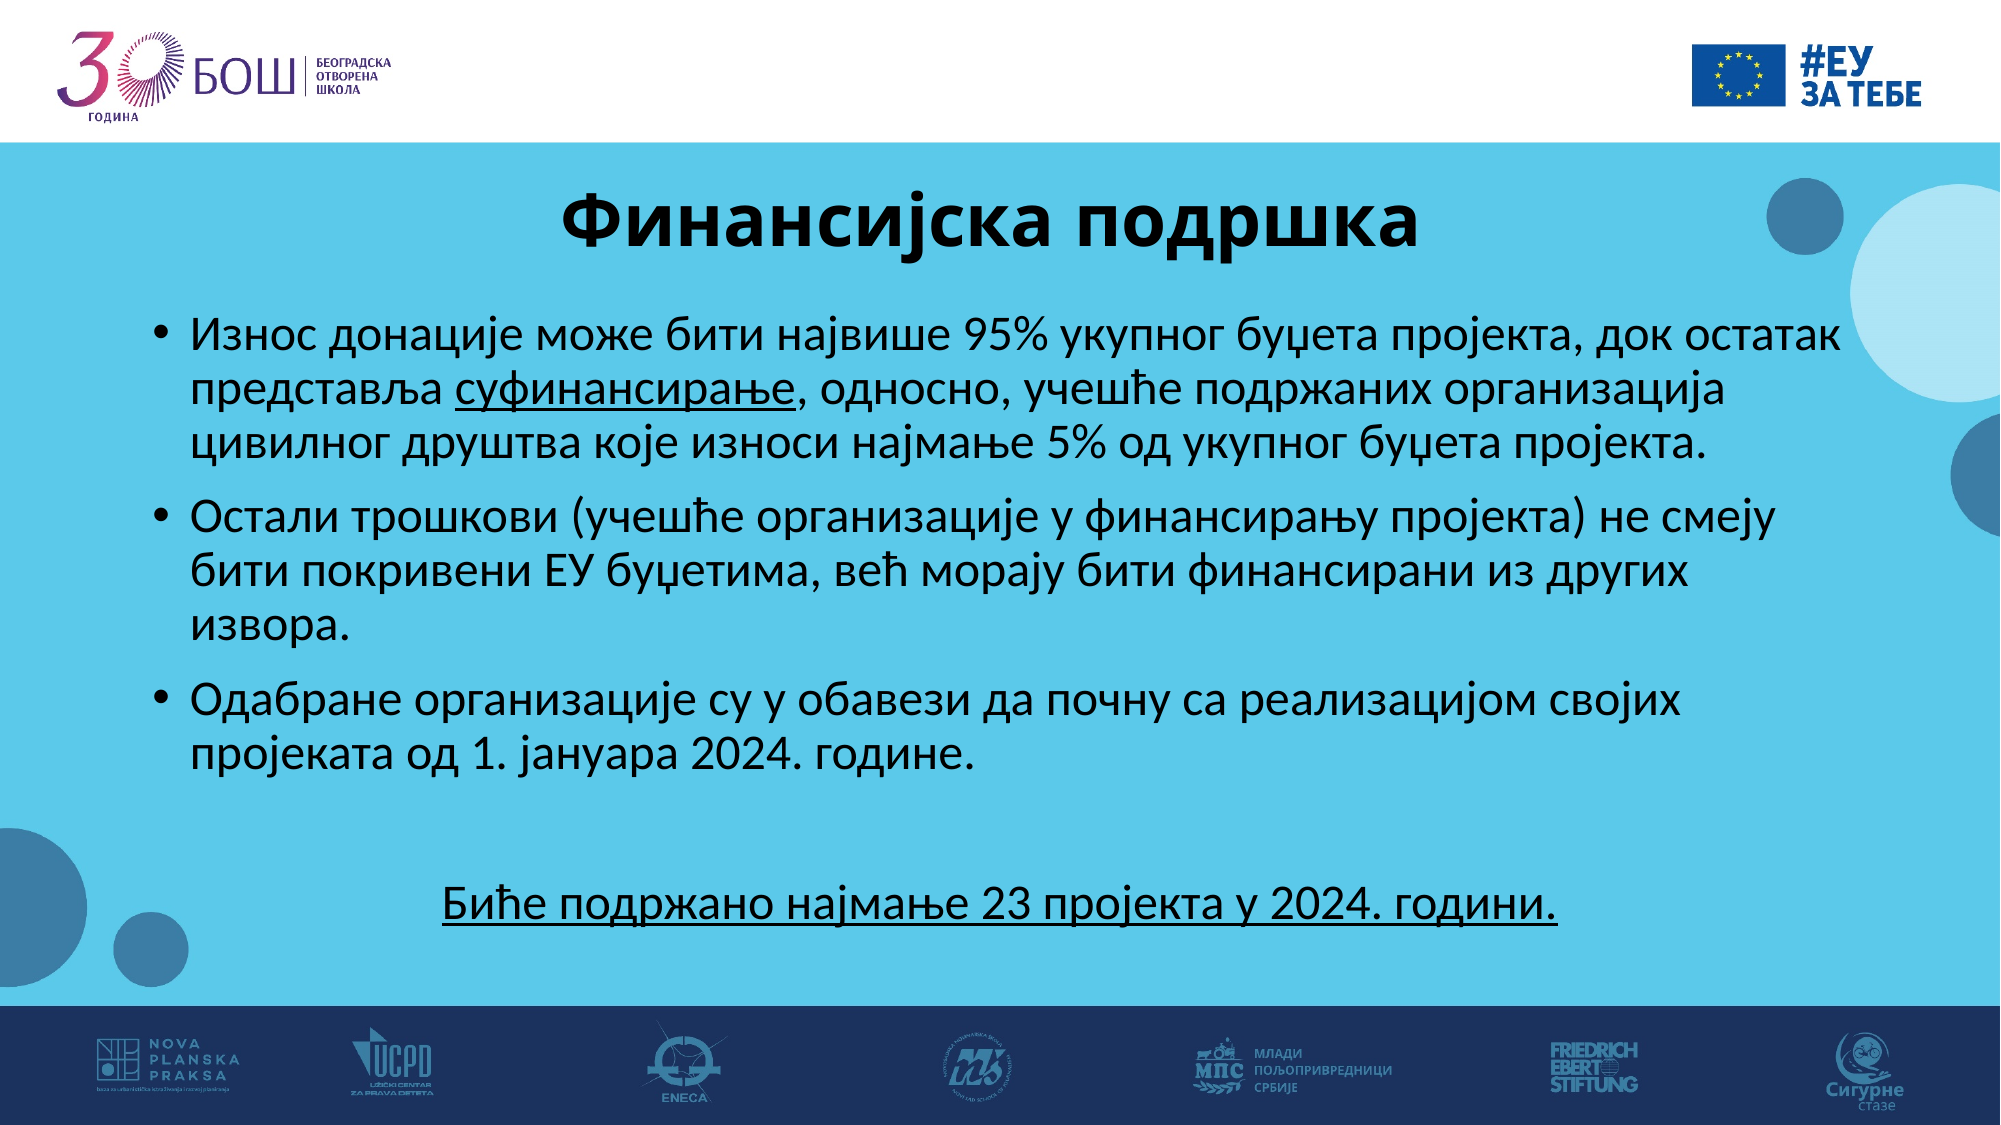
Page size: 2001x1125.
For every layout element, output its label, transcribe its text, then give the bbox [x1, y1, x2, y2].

list Износ донације може бити највише 95% укупног буџета пројекта, док остатак представља суфинансирање, односно, учешће подржаних организација цивилног друштва које износи најмање 5% од укупног буџета пројекта. Остали трошкови (учешће организације у финансирању пројекта) не смеју бити покривени ЕУ буџетима, већ морају бити финансирани из других извора. Одабране организације су у обавези да почну са реализацијом својих пројеката од 1. јануара 2024. године. Биће подржано најмање 23 пројекта у 2024. години. [137, 299, 1863, 1014]
title Финансијска подршка [128, 74, 1854, 293]
picture [0, 0, 2000, 1125]
